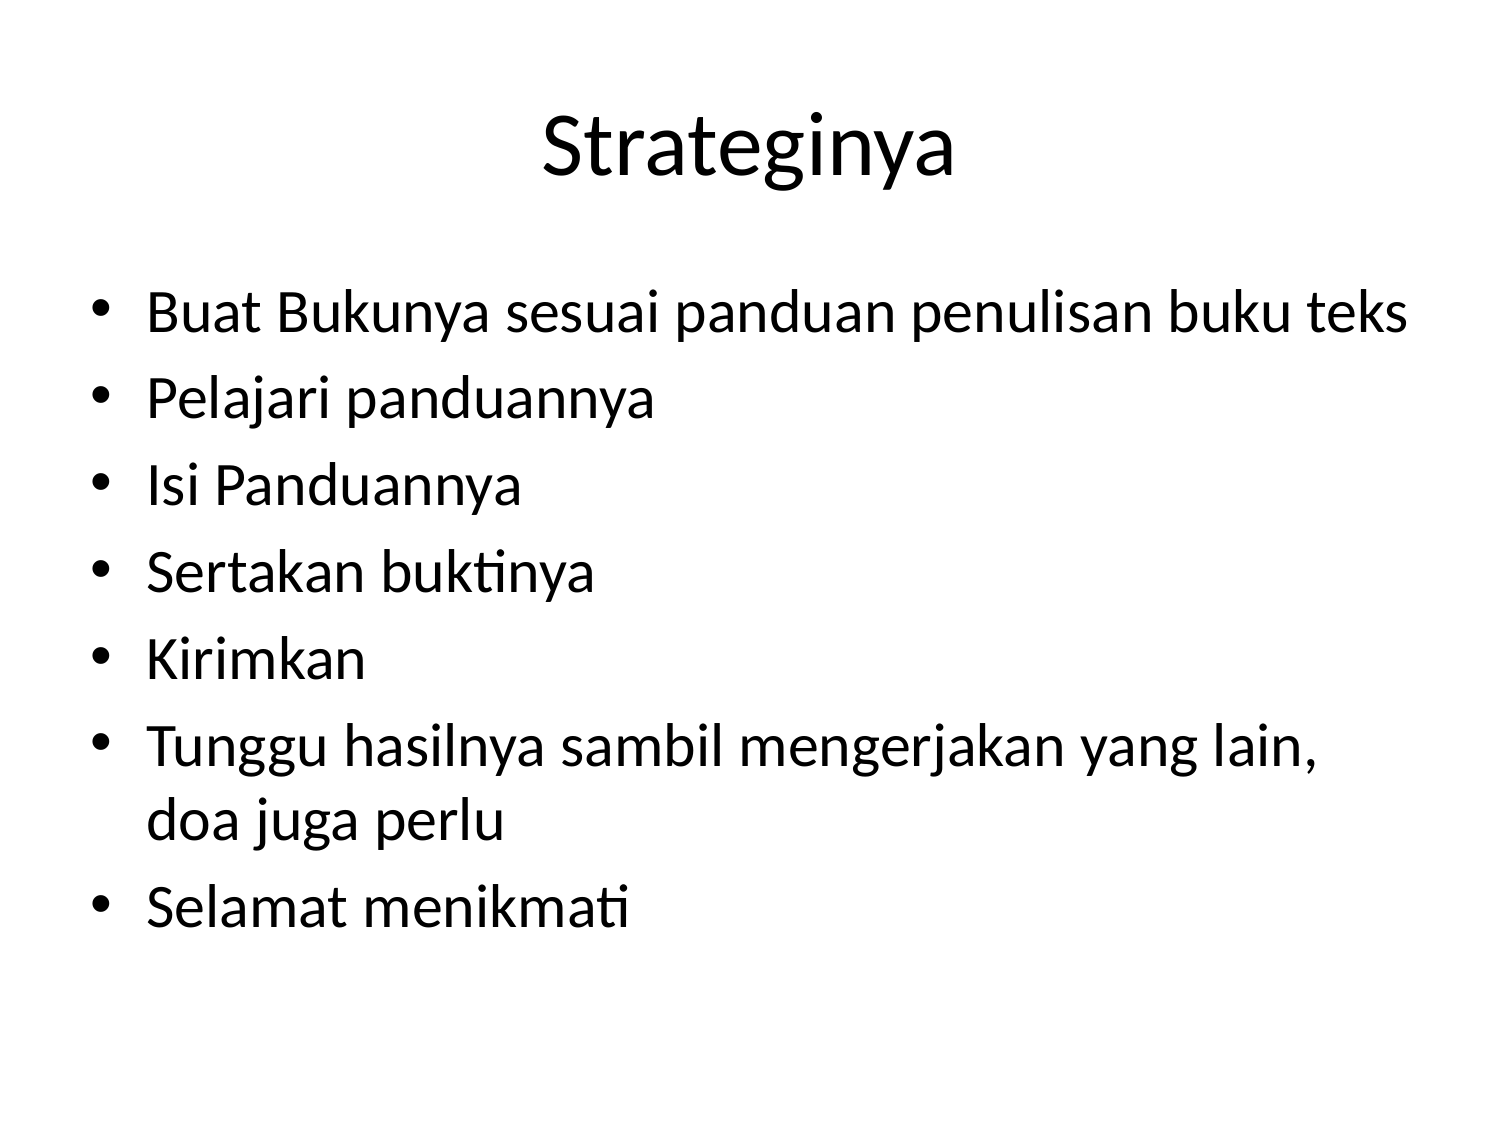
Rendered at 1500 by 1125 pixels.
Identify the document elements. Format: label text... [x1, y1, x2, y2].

list Buat Bukunya sesuai panduan penulisan buku teks Pelajari panduannya Isi Panduannya Sertakan buktinya Kirimkan Tunggu hasilnya sambil mengerjakan yang lain, doa juga perlu Selamat menikmati [75, 262, 1425, 1005]
title Strateginya [75, 45, 1425, 233]
